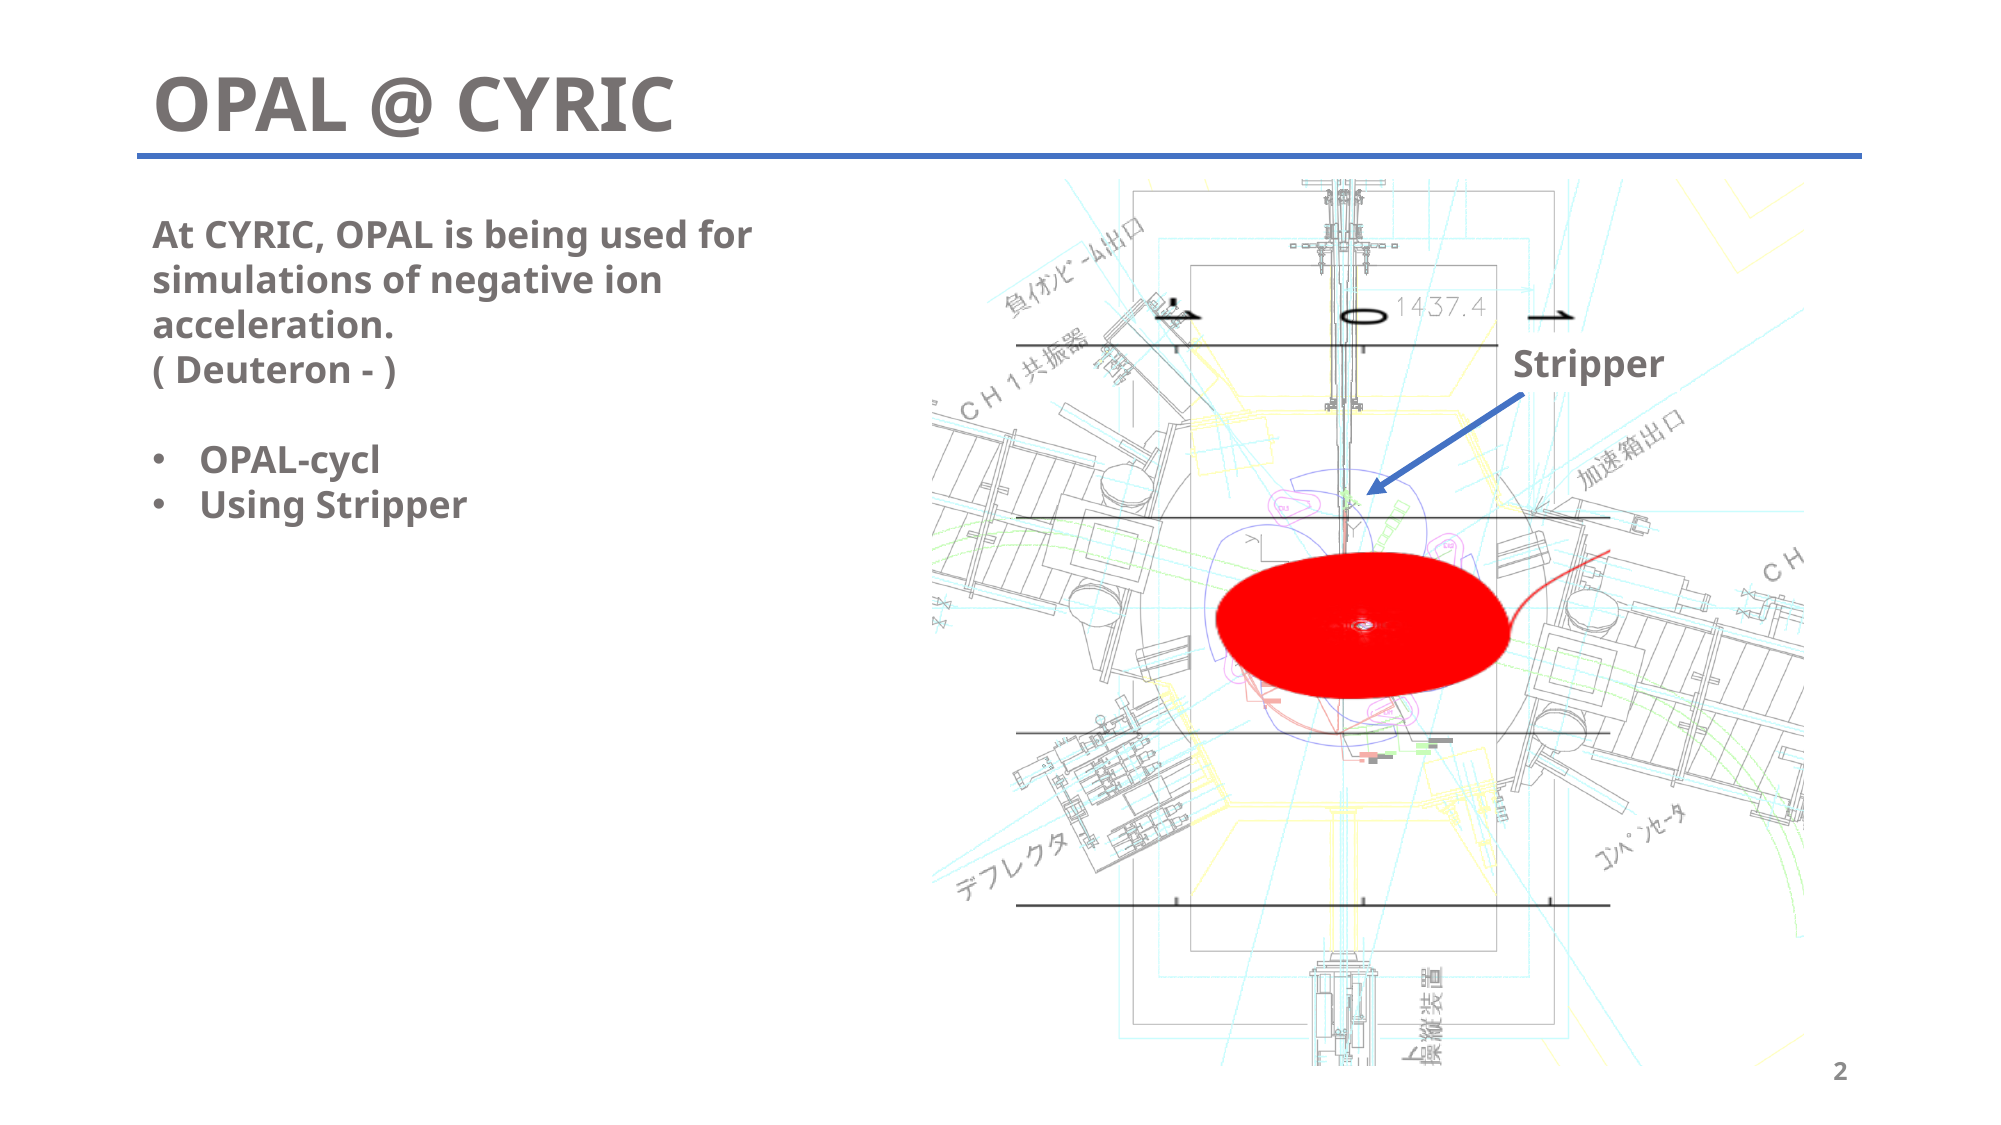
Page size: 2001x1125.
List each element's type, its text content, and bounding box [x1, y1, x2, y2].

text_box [1366, 393, 1524, 496]
picture [932, 179, 1804, 1066]
title OPAL @ CYRIC [137, 59, 1826, 153]
slide_number 2 [1412, 1042, 1863, 1103]
text_box At CYRIC, OPAL is being used for simulations of negative ion acceleration. ( Deuteron - ) OPAL-cycl Using Stripper [137, 204, 930, 534]
